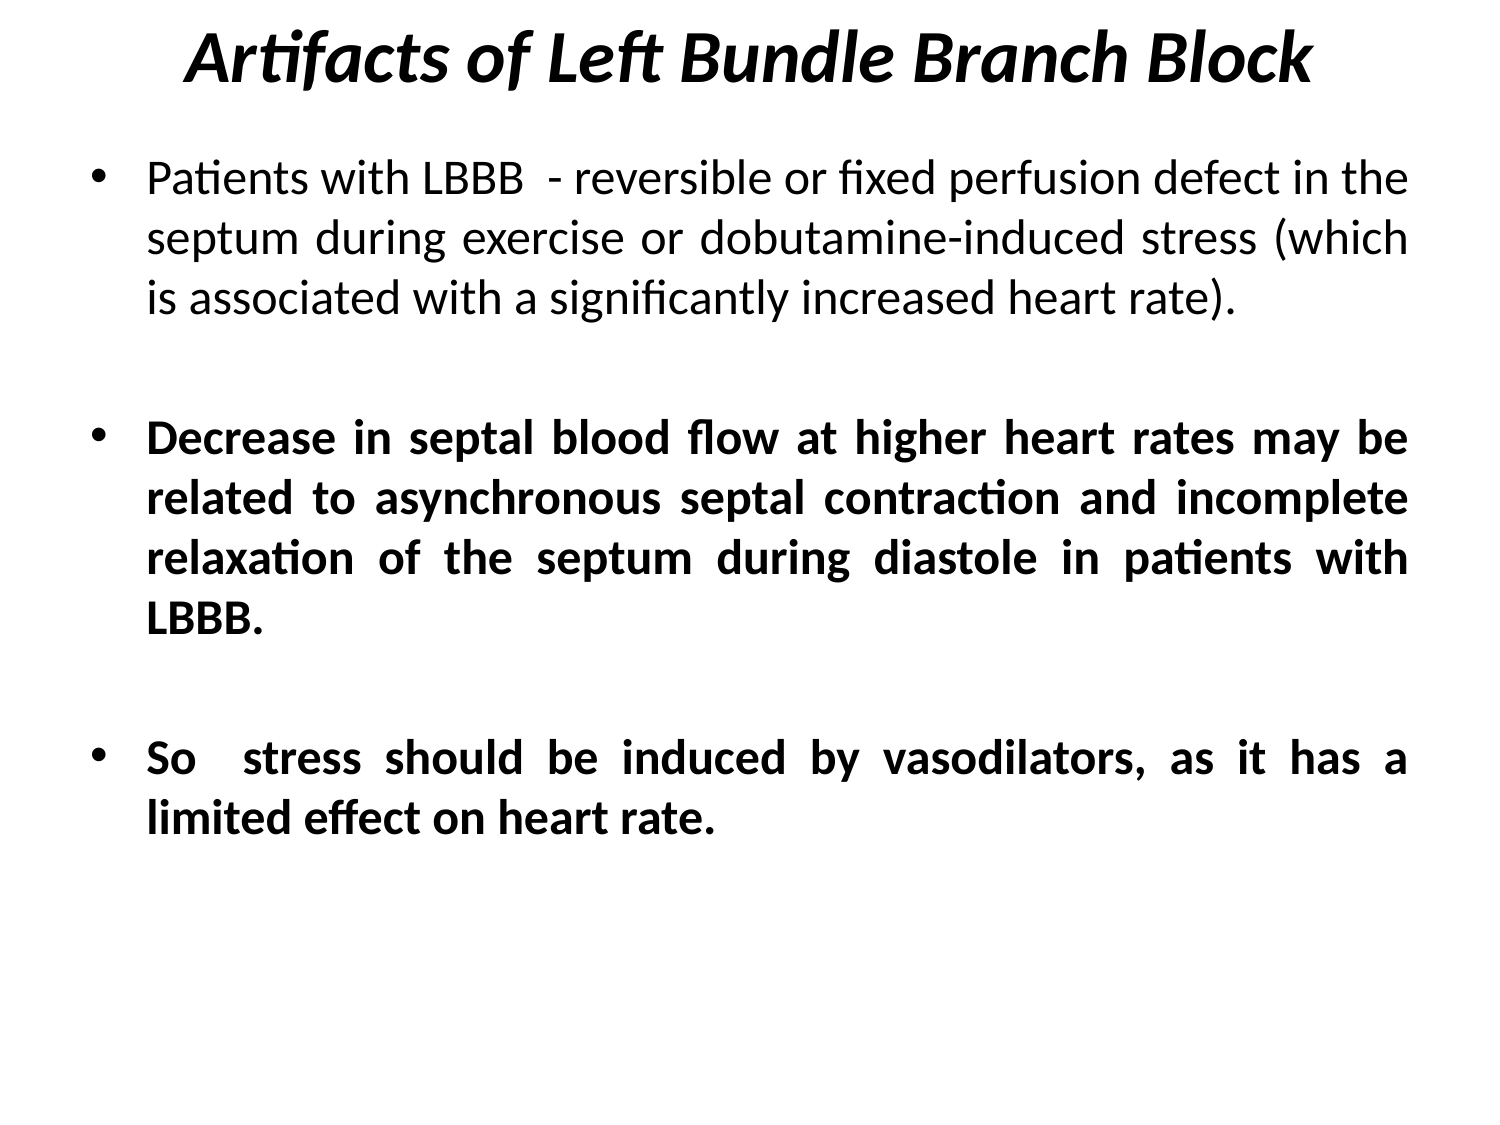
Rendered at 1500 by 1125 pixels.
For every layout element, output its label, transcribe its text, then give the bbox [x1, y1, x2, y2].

list Patients with LBBB - reversible or fixed perfusion defect in the septum during exercise or dobutamine-induced stress (which is associated with a significantly increased heart rate). Decrease in septal blood flow at higher heart rates may be related to asynchronous septal contraction and incomplete relaxation of the septum during diastole in patients with LBBB. So stress should be induced by vasodilators, as it has a limited effect on heart rate. [75, 137, 1425, 1113]
title Artifacts of Left Bundle Branch Block [75, 45, 1425, 137]
